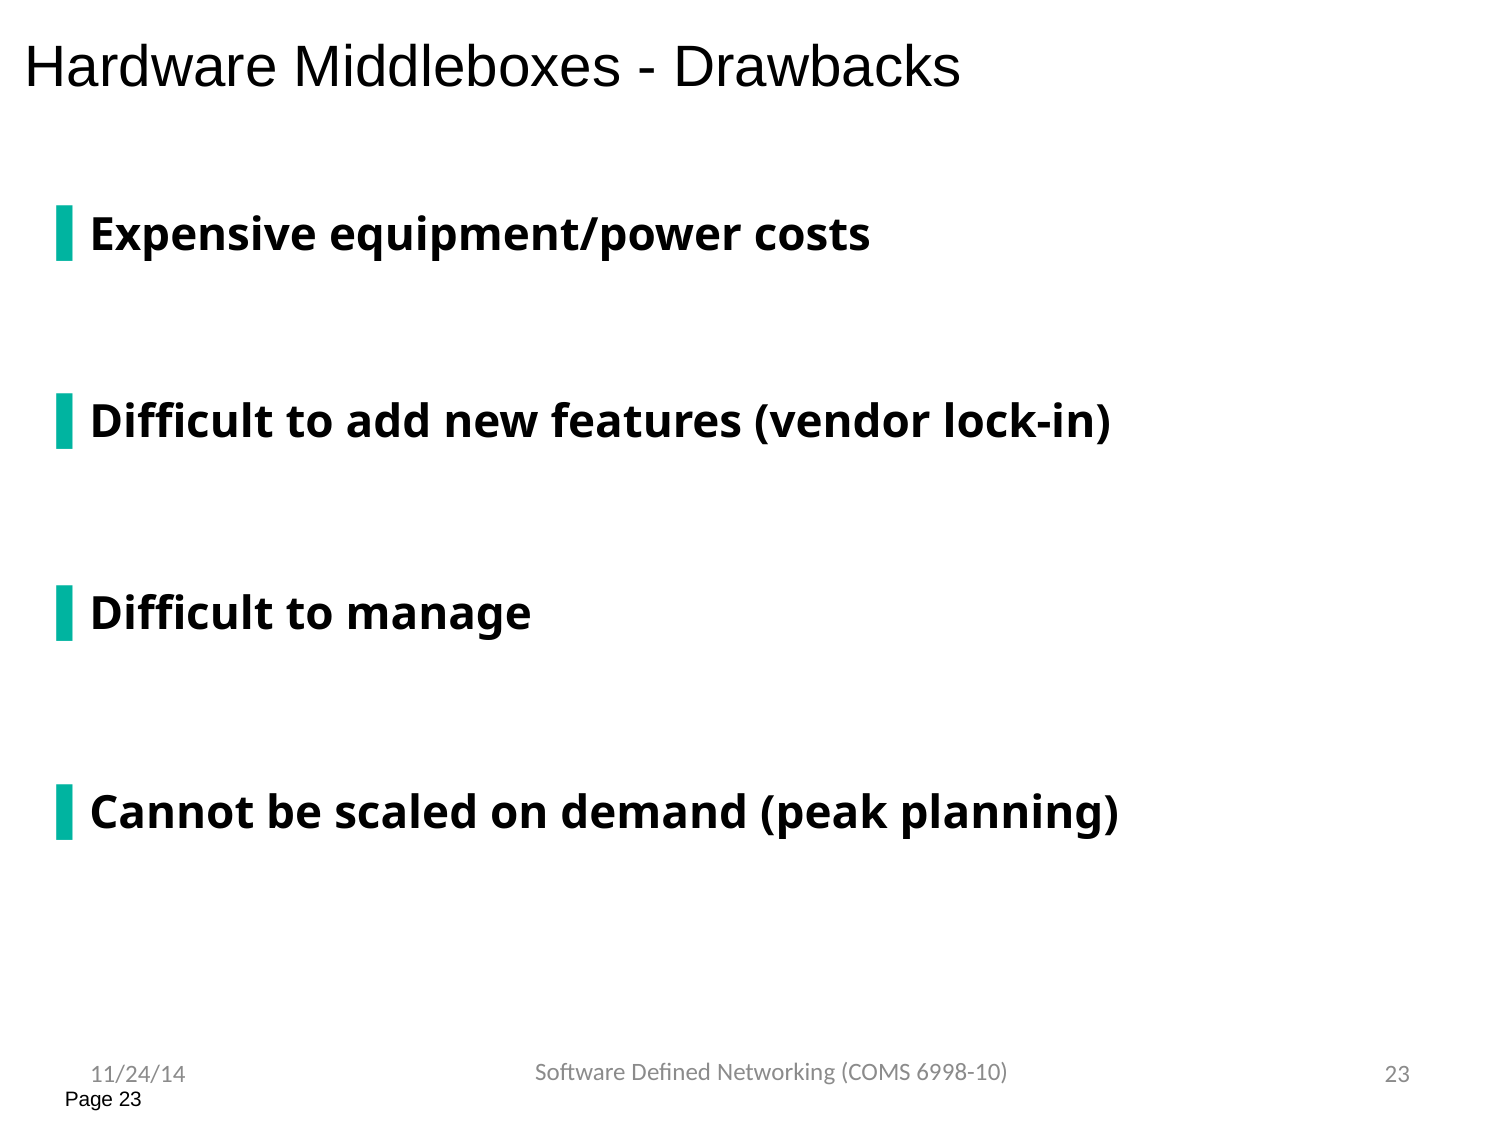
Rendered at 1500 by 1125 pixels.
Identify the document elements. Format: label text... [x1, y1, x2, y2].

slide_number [75, 1042, 425, 1103]
slide_number 23 [1074, 1042, 1425, 1103]
text_box Page 23 [50, 1070, 184, 1125]
text_box Expensive equipment/power costs Difficult to add new features (vendor lock-in) Difficult to manage Cannot be scaled on demand (peak planning) [24, 130, 1475, 1043]
footer Software Defined Networking (COMS 6998-10) [512, 1037, 1038, 1103]
text_box Hardware Middleboxes - Drawbacks [24, 19, 1475, 108]
